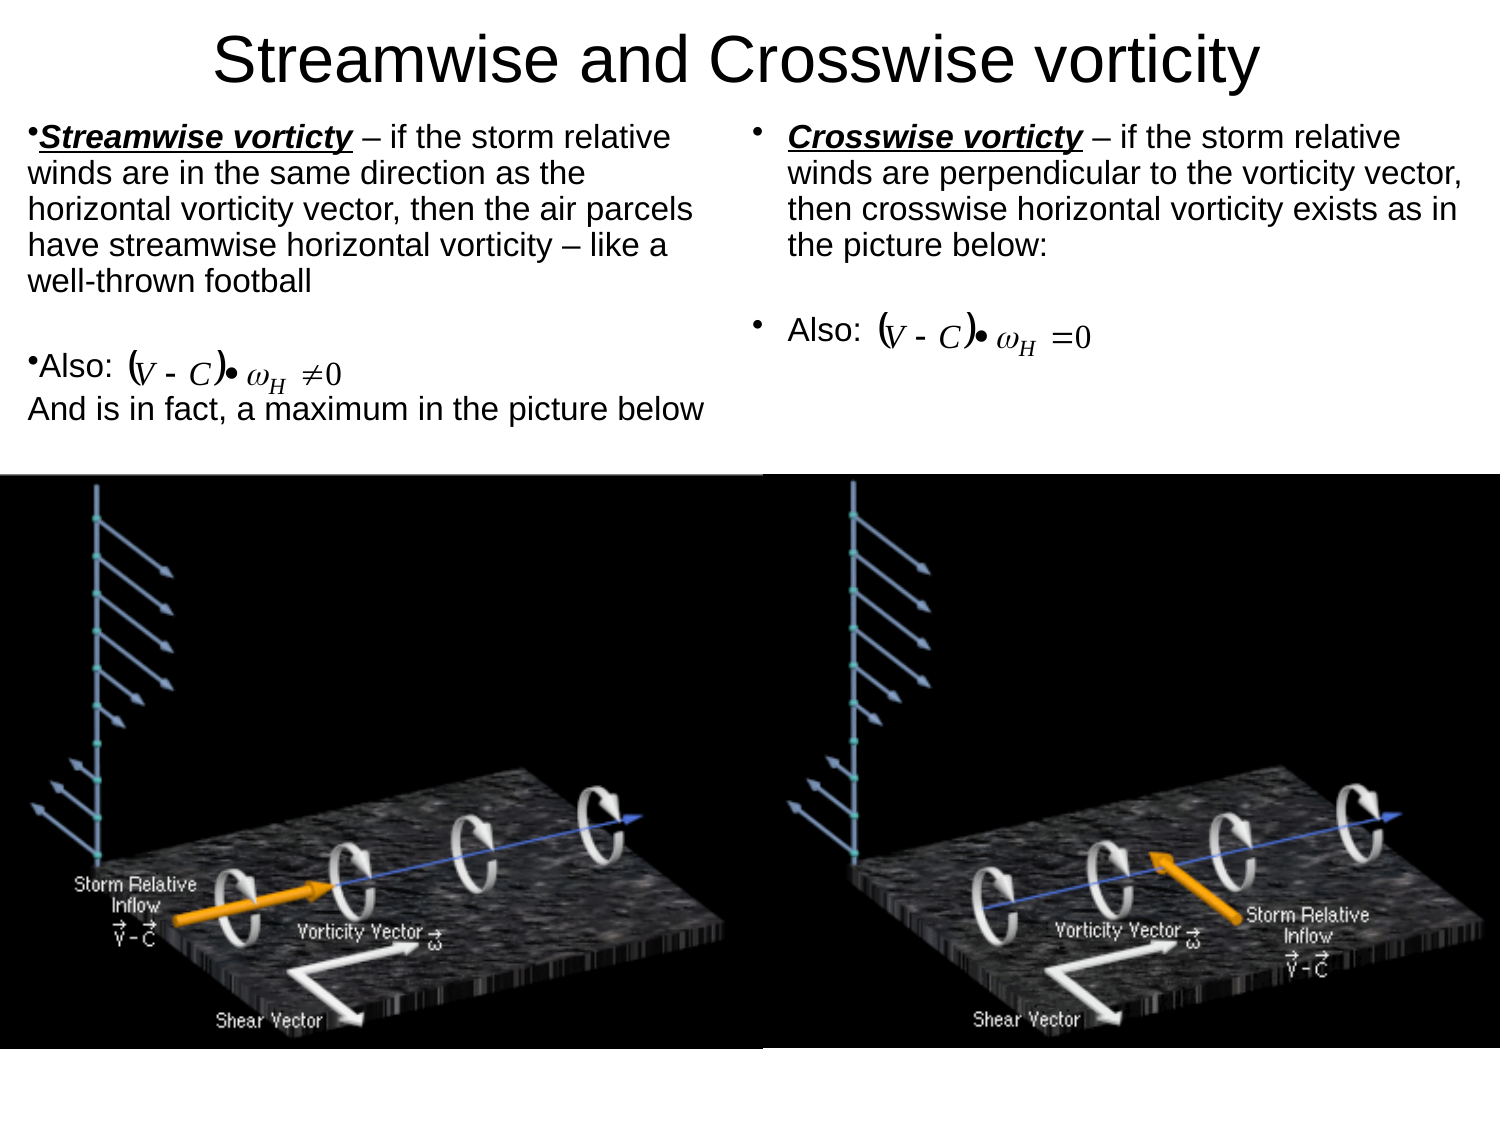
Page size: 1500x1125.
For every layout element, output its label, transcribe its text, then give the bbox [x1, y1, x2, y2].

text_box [874, 312, 1096, 362]
subtitle Streamwise vorticty – if the storm relative winds are in the same direction as the horizontal vorticity vector, then the air parcels have streamwise horizontal vorticity – like a well-thrown football Also: And is in fact, a maximum in the picture below [12, 112, 726, 451]
text_box Crosswise vorticty – if the storm relative winds are perpendicular to the vorticity vector, then crosswise horizontal vorticity exists as in the picture below: Also: [737, 112, 1500, 450]
title Streamwise and Crosswise vorticity [0, 0, 1476, 113]
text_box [0, 474, 763, 1049]
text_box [124, 349, 346, 399]
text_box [763, 474, 1500, 1048]
